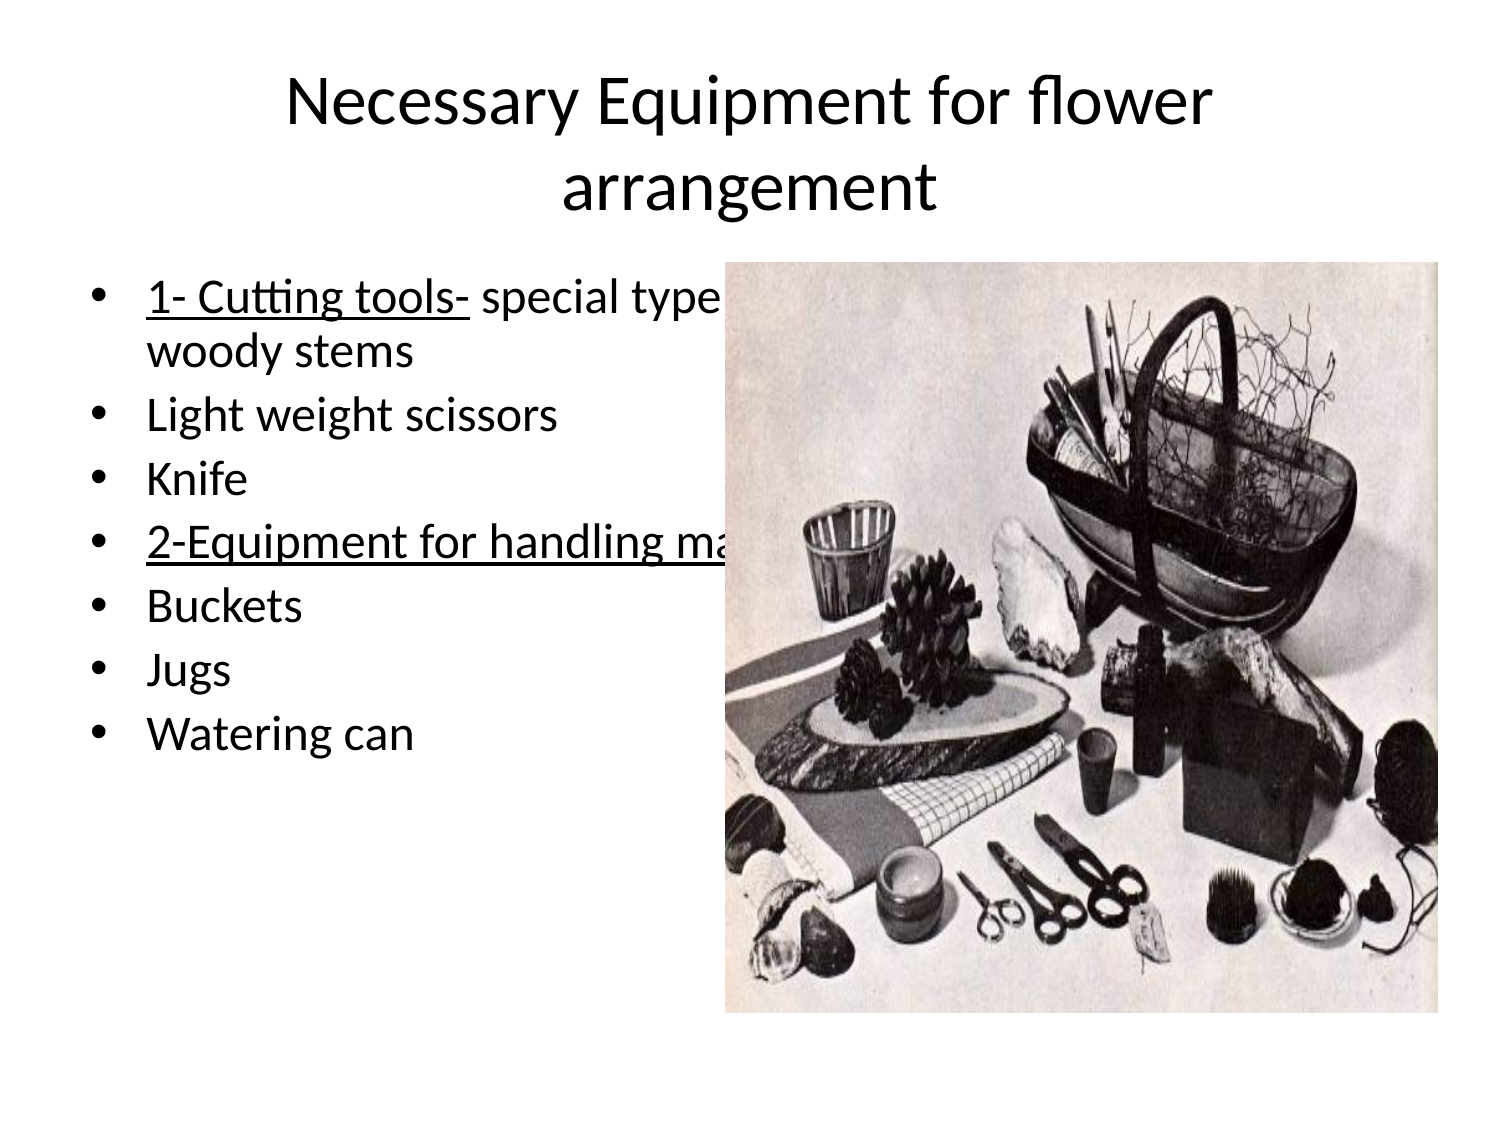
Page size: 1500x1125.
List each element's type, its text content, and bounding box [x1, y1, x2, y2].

list 1- Cutting tools- special type of scissors used for cutting woody stems Light weight scissors Knife 2-Equipment for handling material Buckets Jugs Watering can [75, 262, 722, 1005]
picture [724, 262, 1438, 1013]
title Necessary Equipment for flower arrangement [75, 45, 1425, 233]
